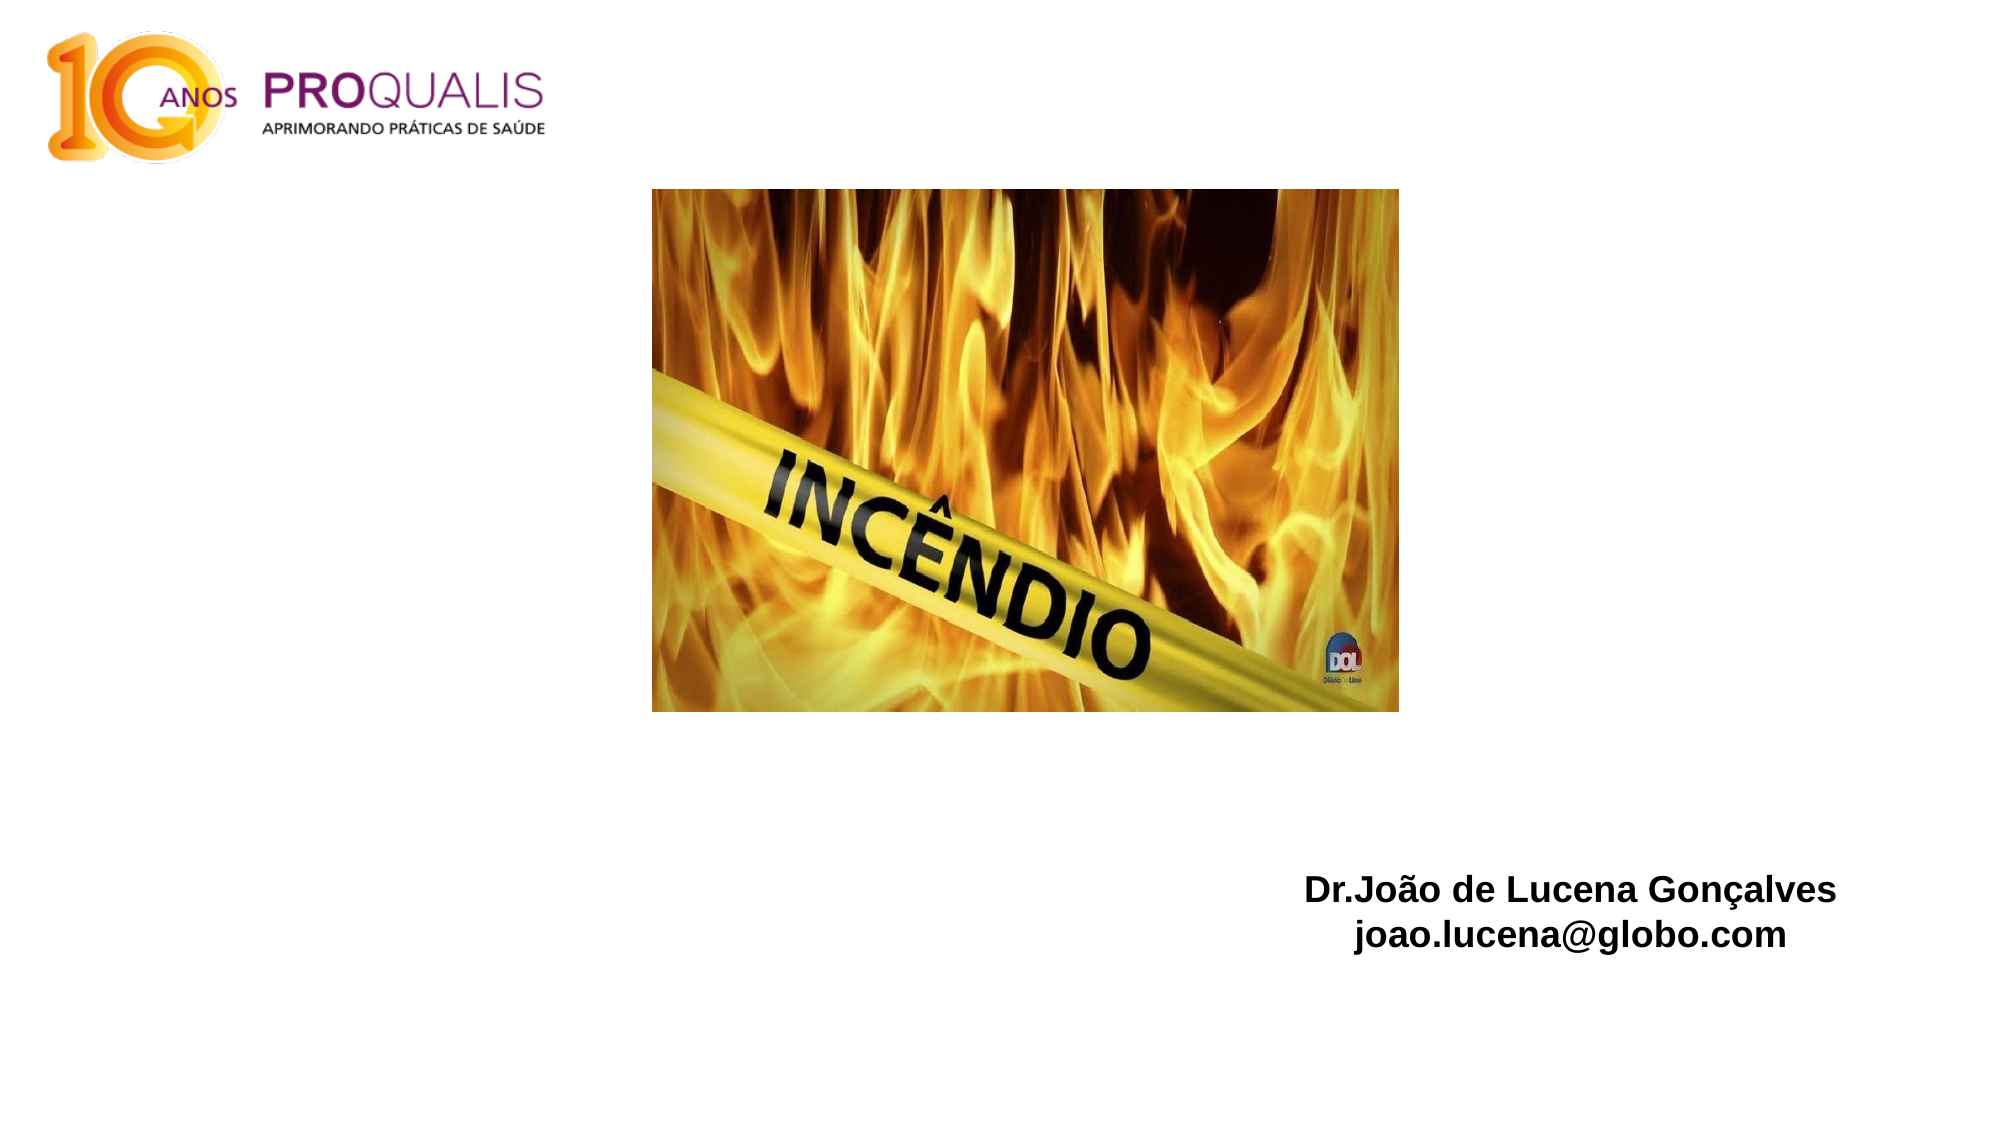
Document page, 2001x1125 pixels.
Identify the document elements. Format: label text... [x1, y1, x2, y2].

picture [652, 189, 1399, 712]
text_box Dr.João de Lucena Gonçalves joao.lucena@globo.com [1289, 857, 1853, 963]
picture [46, 29, 548, 166]
